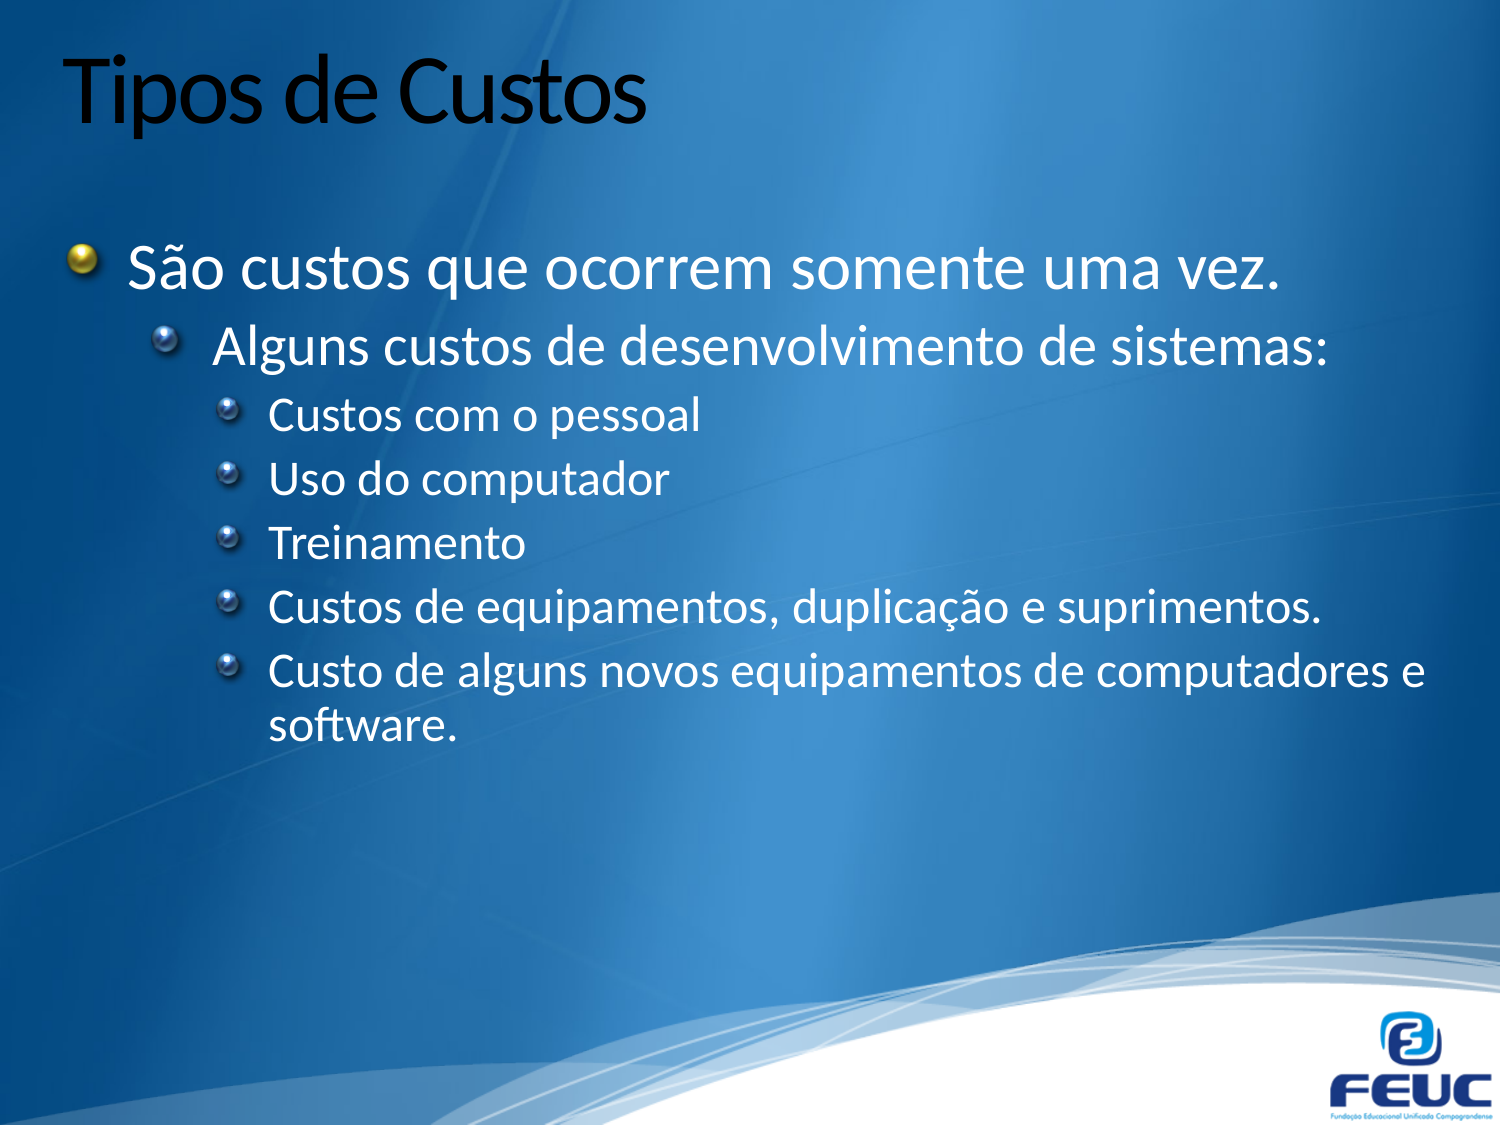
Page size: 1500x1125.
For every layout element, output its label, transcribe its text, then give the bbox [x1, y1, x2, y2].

picture [0, 0, 1500, 1125]
list São custos que ocorrem somente uma vez. Alguns custos de desenvolvimento de sistemas: Custos com o pessoal Uso do computador Treinamento Custos de equipamentos, duplicação e suprimentos. Custo de alguns novos equipamentos de computadores e software. [62, 231, 1483, 770]
title Tipos de Custos [62, 37, 1483, 147]
